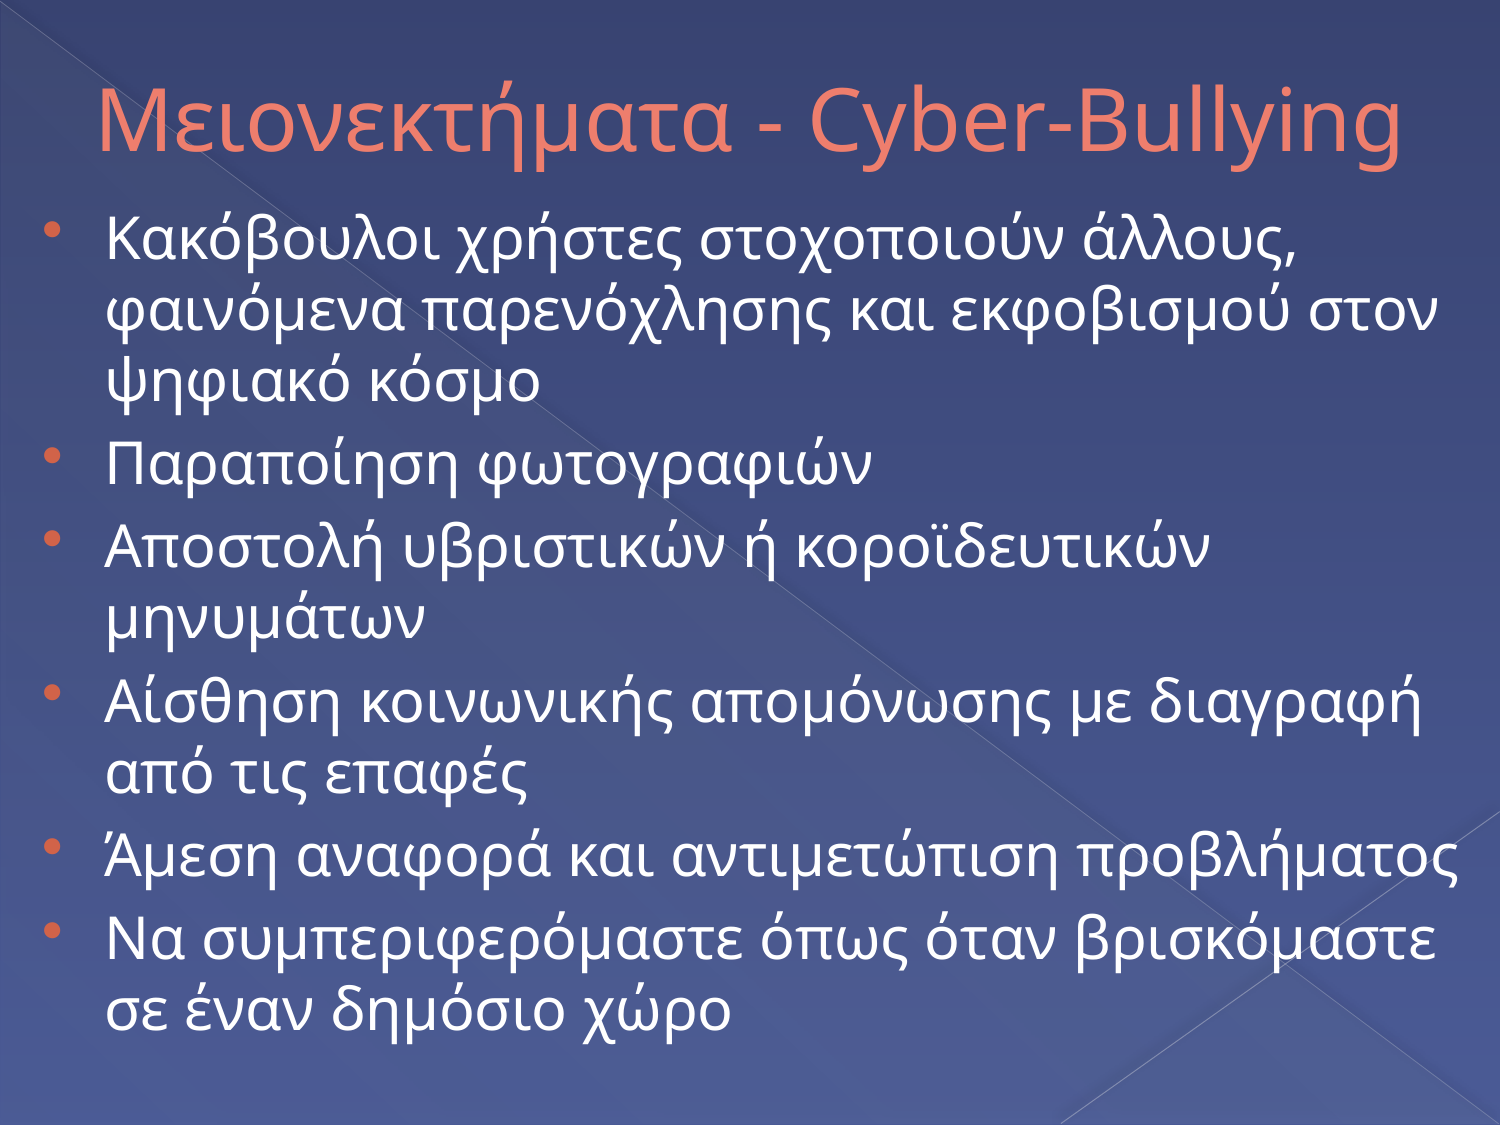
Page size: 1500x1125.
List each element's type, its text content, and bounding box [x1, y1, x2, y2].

title Μειονεκτήματα - Cyber-Bullying [0, 1, 1500, 231]
list Κακόβουλοι χρήστες στοχοποιούν άλλους, φαινόμενα παρενόχλησης και εκφοβισμού στον ψηφιακό κόσμο Παραποίηση φωτογραφιών Αποστολή υβριστικών ή κοροϊδευτικών μηνυμάτων Αίσθηση κοινωνικής απομόνωσης με διαγραφή από τις επαφές Άμεση αναφορά και αντιμετώπιση προβλήματος Να συμπεριφερόμαστε όπως όταν βρισκόμαστε σε έναν δημόσιο χώρο [19, 192, 1481, 1125]
